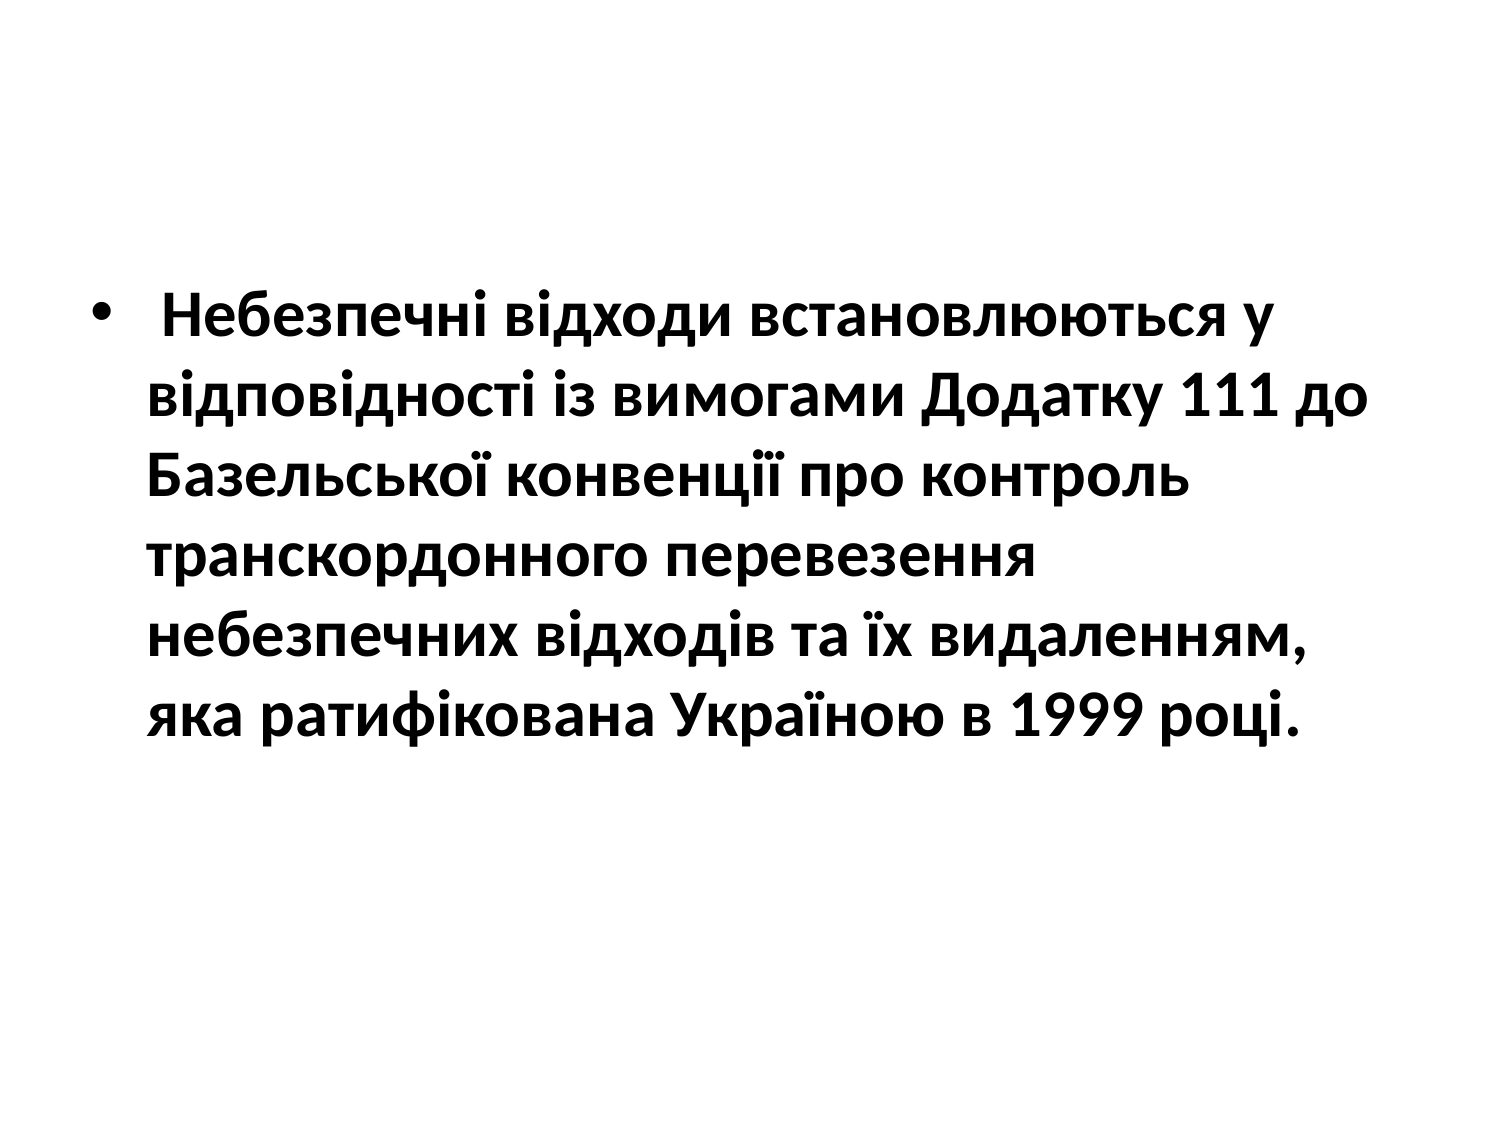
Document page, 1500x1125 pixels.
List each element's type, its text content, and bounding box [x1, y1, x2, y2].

list Небезпечні відходи встановлюються у відповідності із вимогами Додатку 111 до Базельської конвенції про контроль транскордонного перевезення небезпечних відходів та їх видаленням, яка ратифікована Україною в 1999 році. [75, 262, 1425, 1005]
